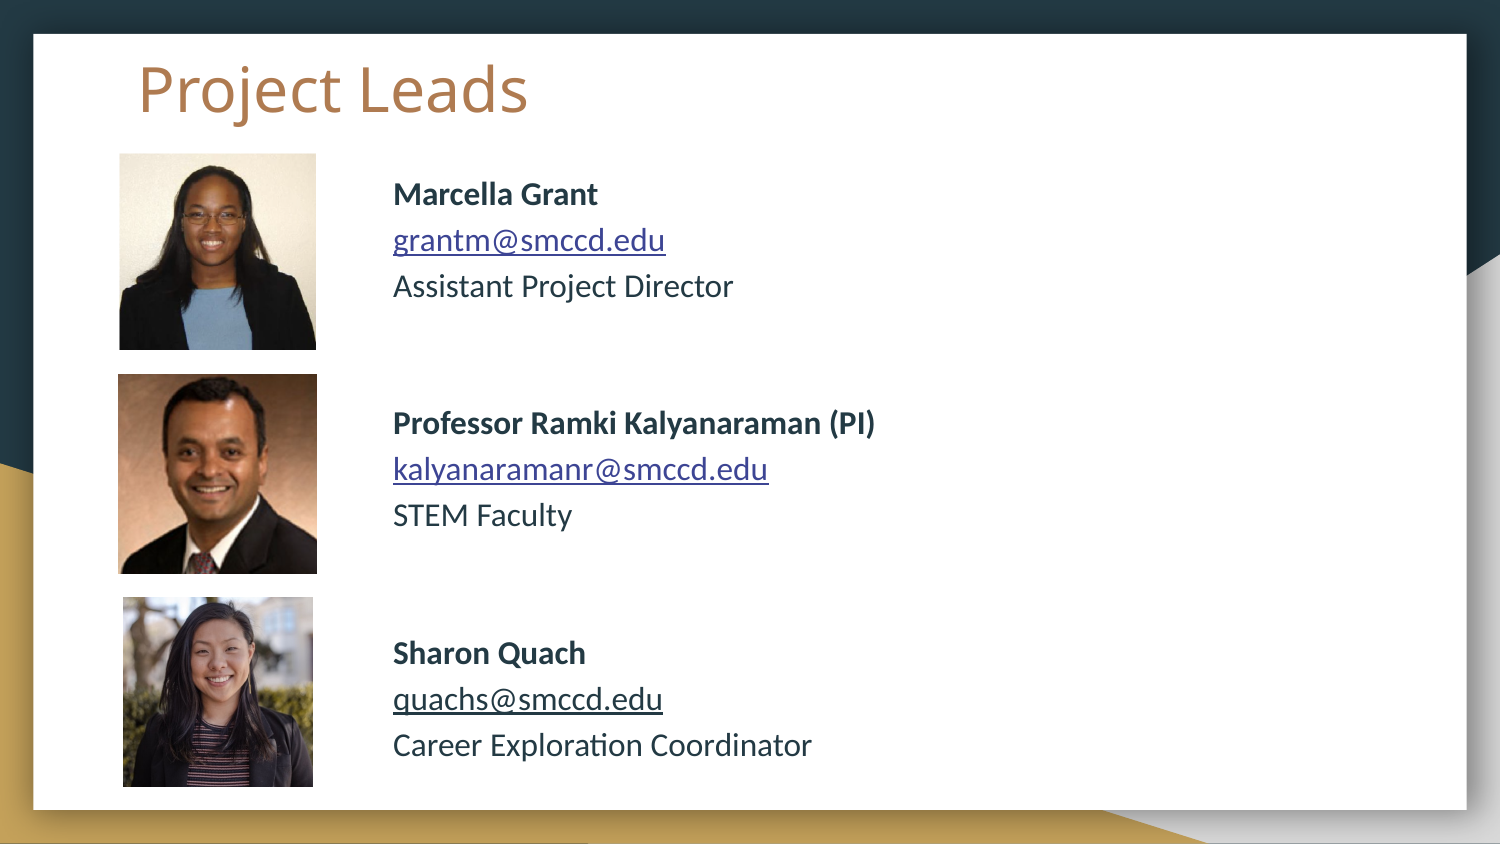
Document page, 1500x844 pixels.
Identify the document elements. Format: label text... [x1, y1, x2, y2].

title Project Leads [123, 34, 1355, 140]
picture [118, 150, 318, 351]
picture [122, 596, 313, 788]
picture [118, 373, 318, 574]
text_box Marcella Grant grantm@smccd.edu Assistant Project Director Professor Ramki Kalyanaraman (PI) kalyanaramanr@smccd.edu STEM Faculty Sharon Quach quachs@smccd.edu Career Exploration Coordinator [378, 151, 960, 844]
